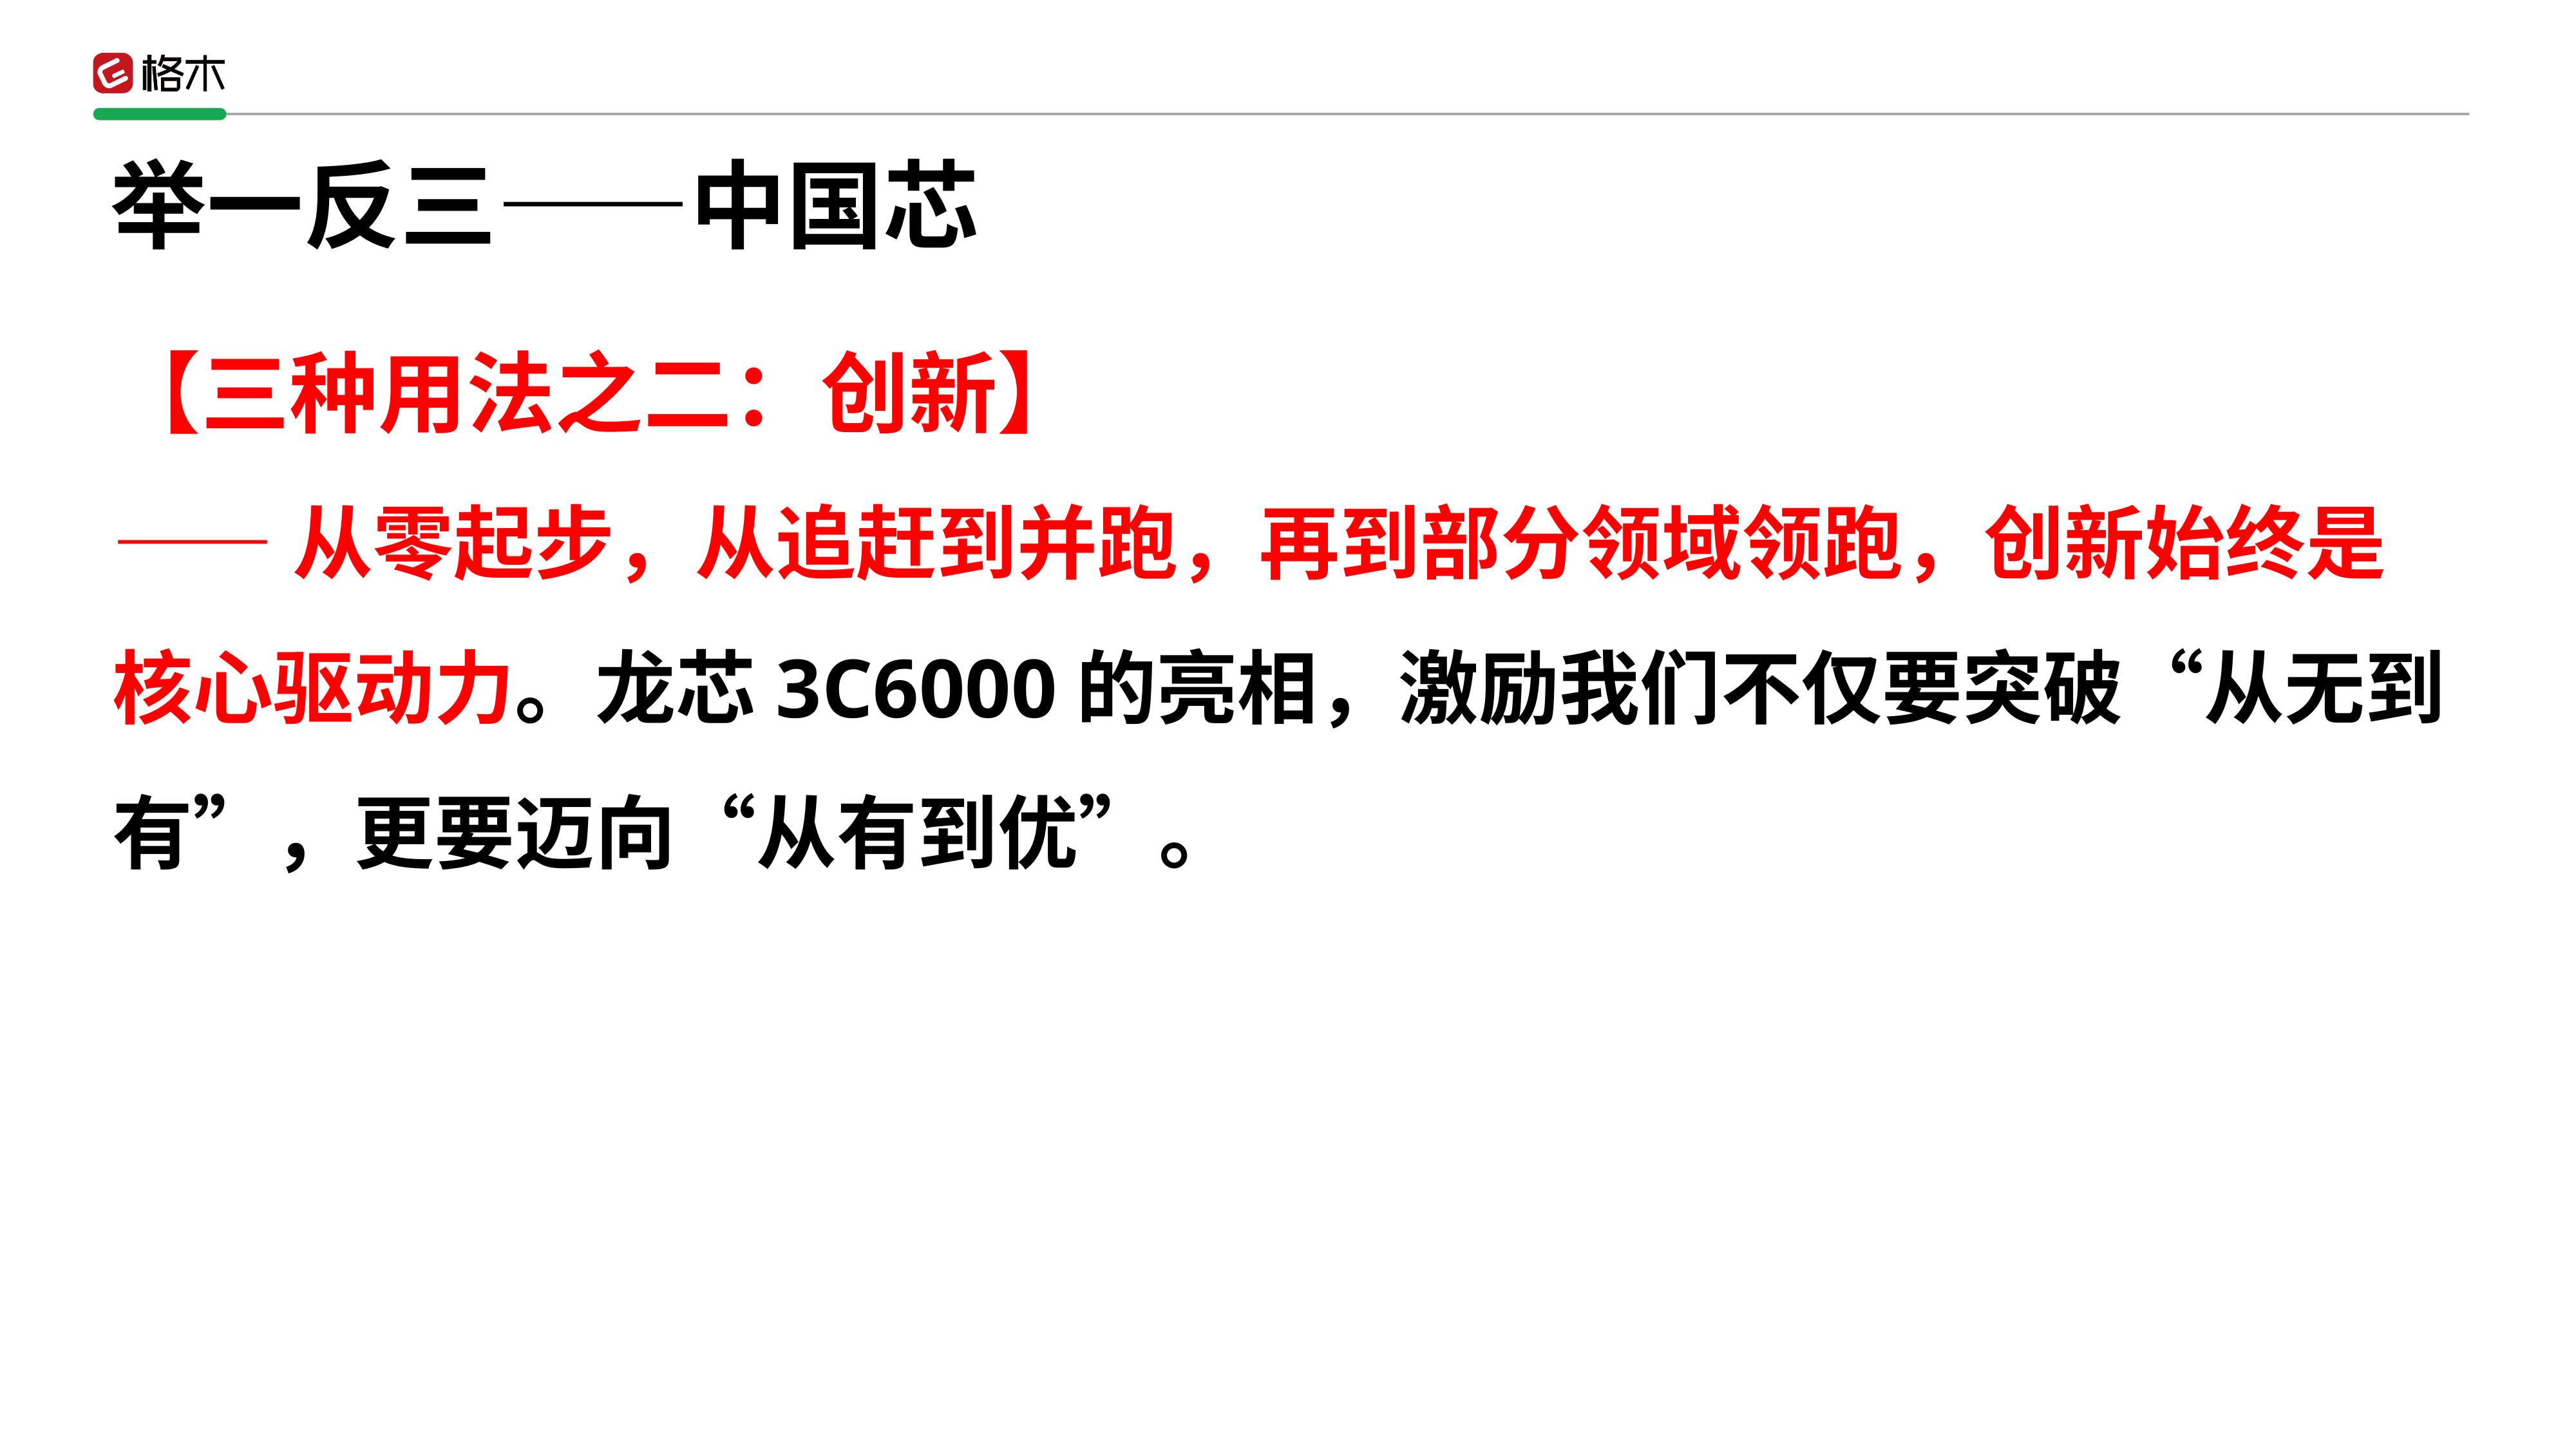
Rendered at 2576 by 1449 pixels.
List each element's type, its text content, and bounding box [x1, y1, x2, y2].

text_box 举一反三——中国芯 [101, 140, 1533, 266]
picture [93, 53, 227, 93]
text_box 【三种用法之二：创新】 ——从零起步，从追赶到并跑，再到部分领域领跑，创新始终是核心驱动力。龙芯3C6000的亮相，激励我们不仅要突破“从无到有”，更要迈向“从有到优”。 [101, 279, 2468, 1028]
